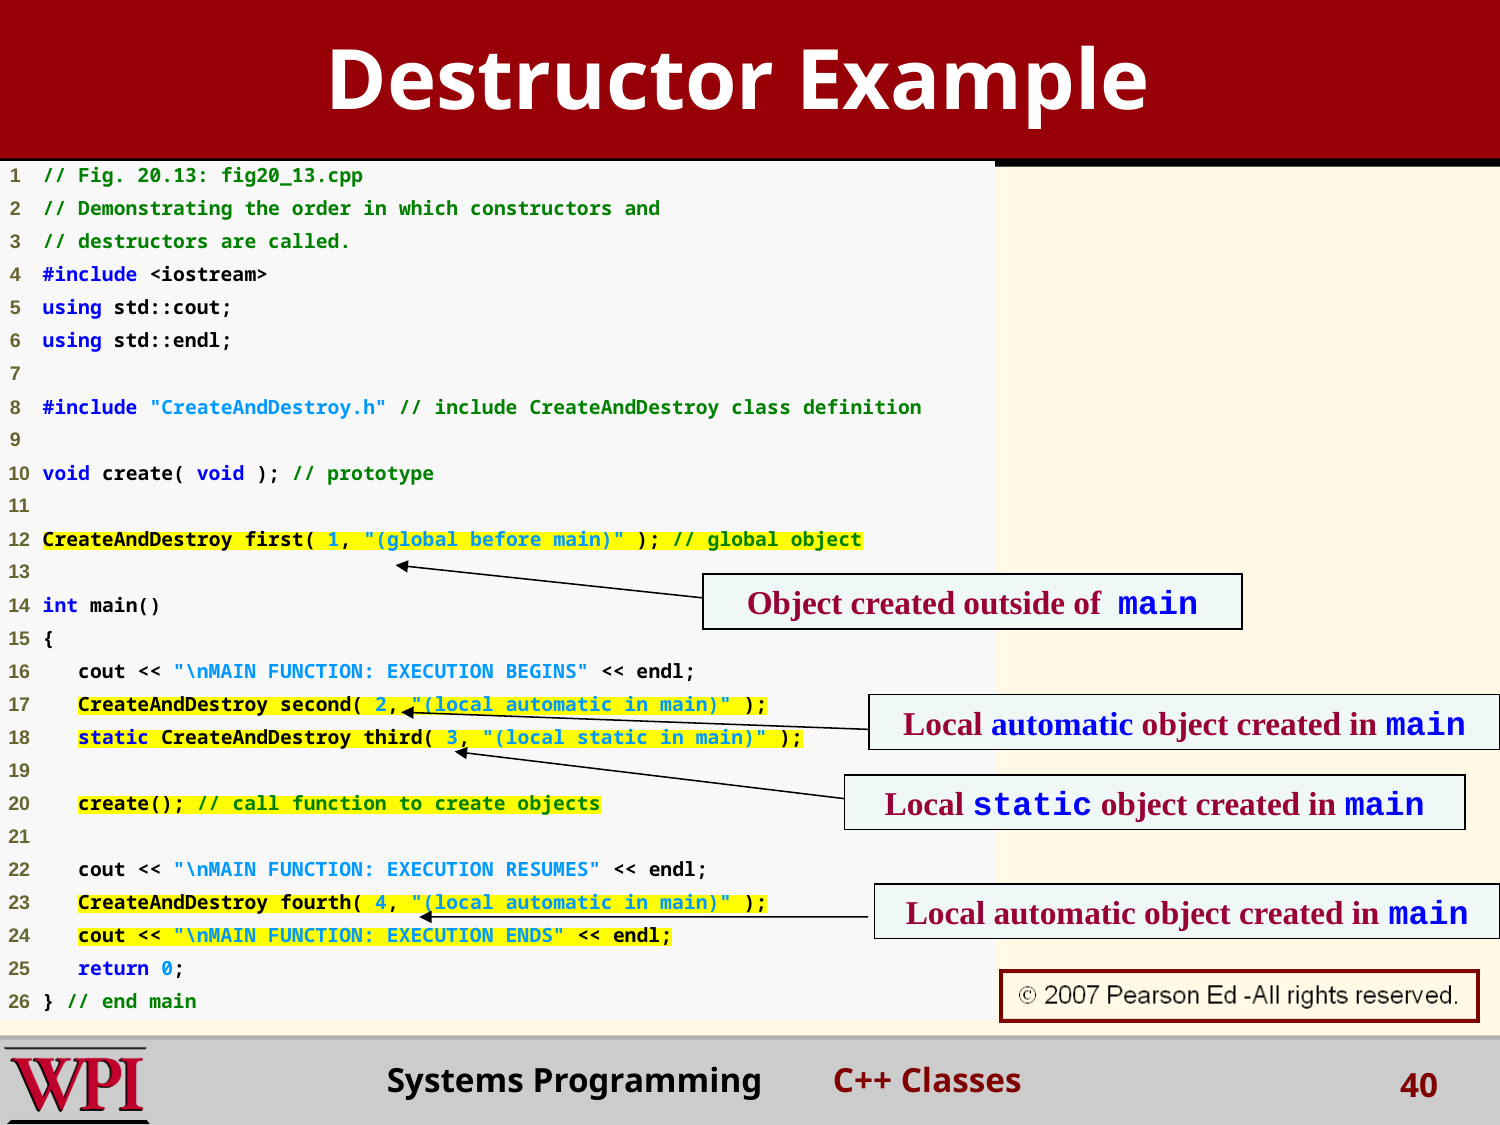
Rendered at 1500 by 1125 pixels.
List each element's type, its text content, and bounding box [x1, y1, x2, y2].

picture [0, 1040, 1500, 1125]
text_box Local automatic object created in main [1003, 694, 1500, 750]
text_box Local automatic object created in main [1003, 883, 1500, 939]
picture [999, 167, 1500, 694]
text_box Local static object created in main [1003, 774, 1465, 830]
text_box Destructor Example [171, 19, 1306, 134]
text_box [0, 160, 999, 1046]
footer Systems Programming C++ Classes [371, 1051, 1211, 1118]
picture [997, 939, 1500, 1035]
picture [999, 750, 1500, 883]
slide_number 40 [1344, 1056, 1495, 1095]
text_box Object created outside of main [1003, 574, 1243, 629]
picture [0, 0, 1500, 158]
